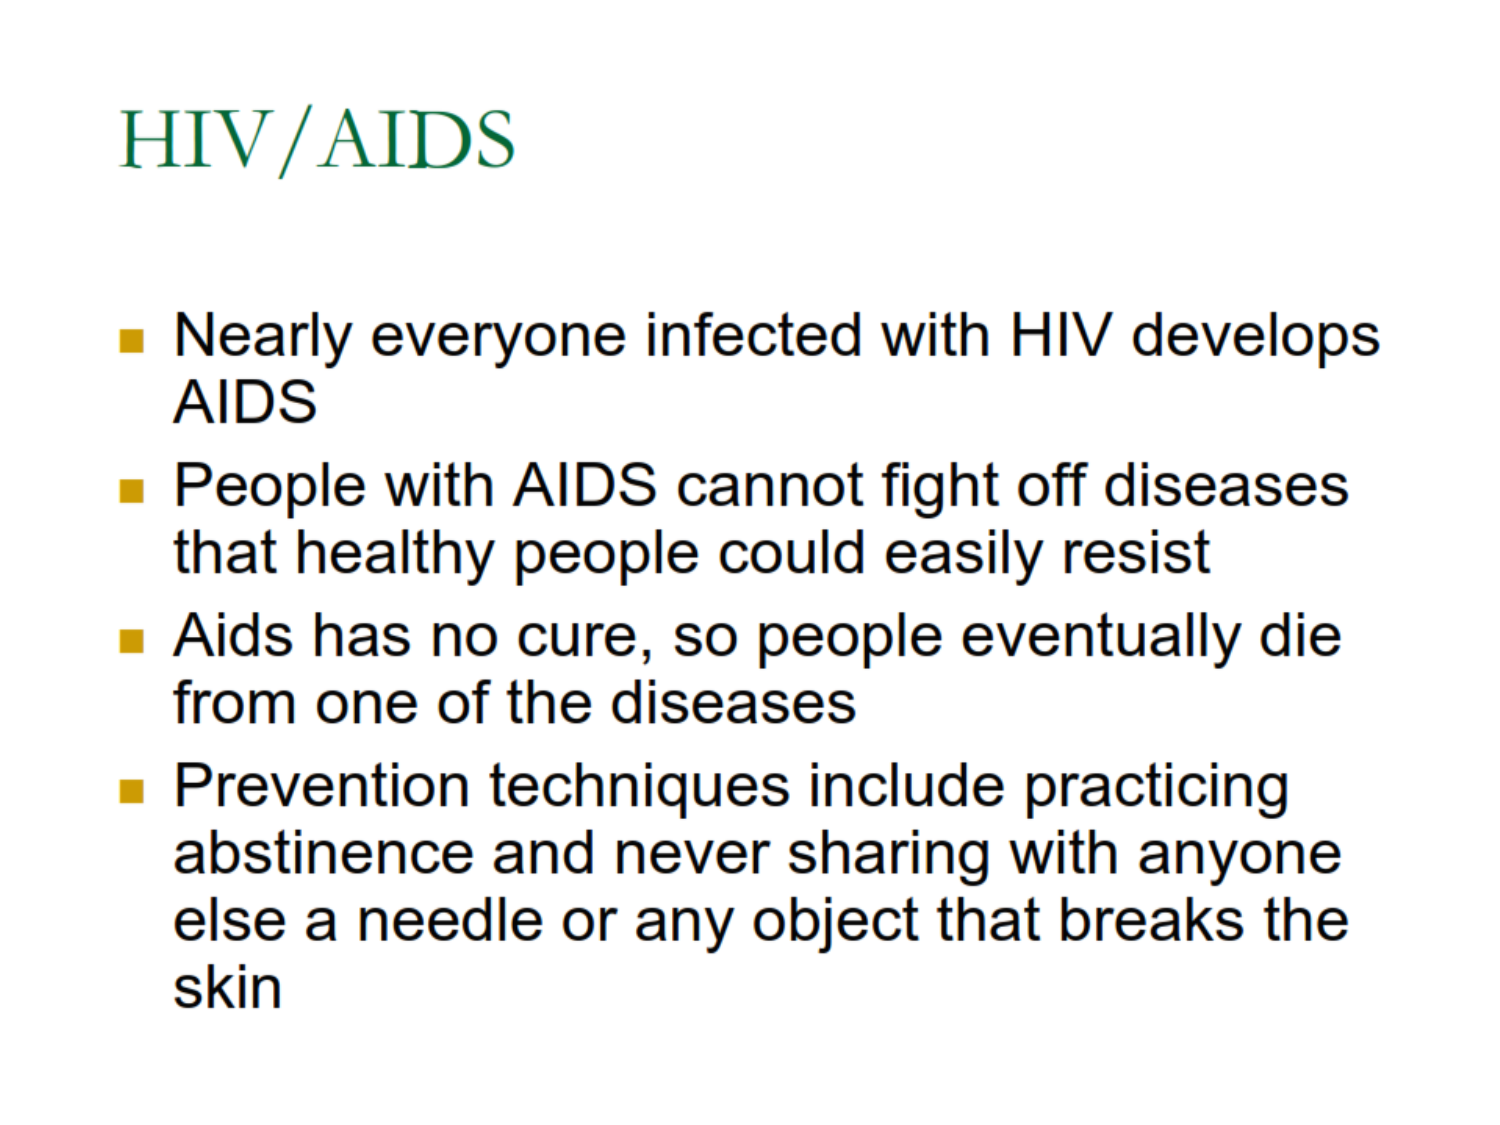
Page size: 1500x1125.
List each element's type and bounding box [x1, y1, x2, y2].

picture [100, 98, 1400, 1027]
